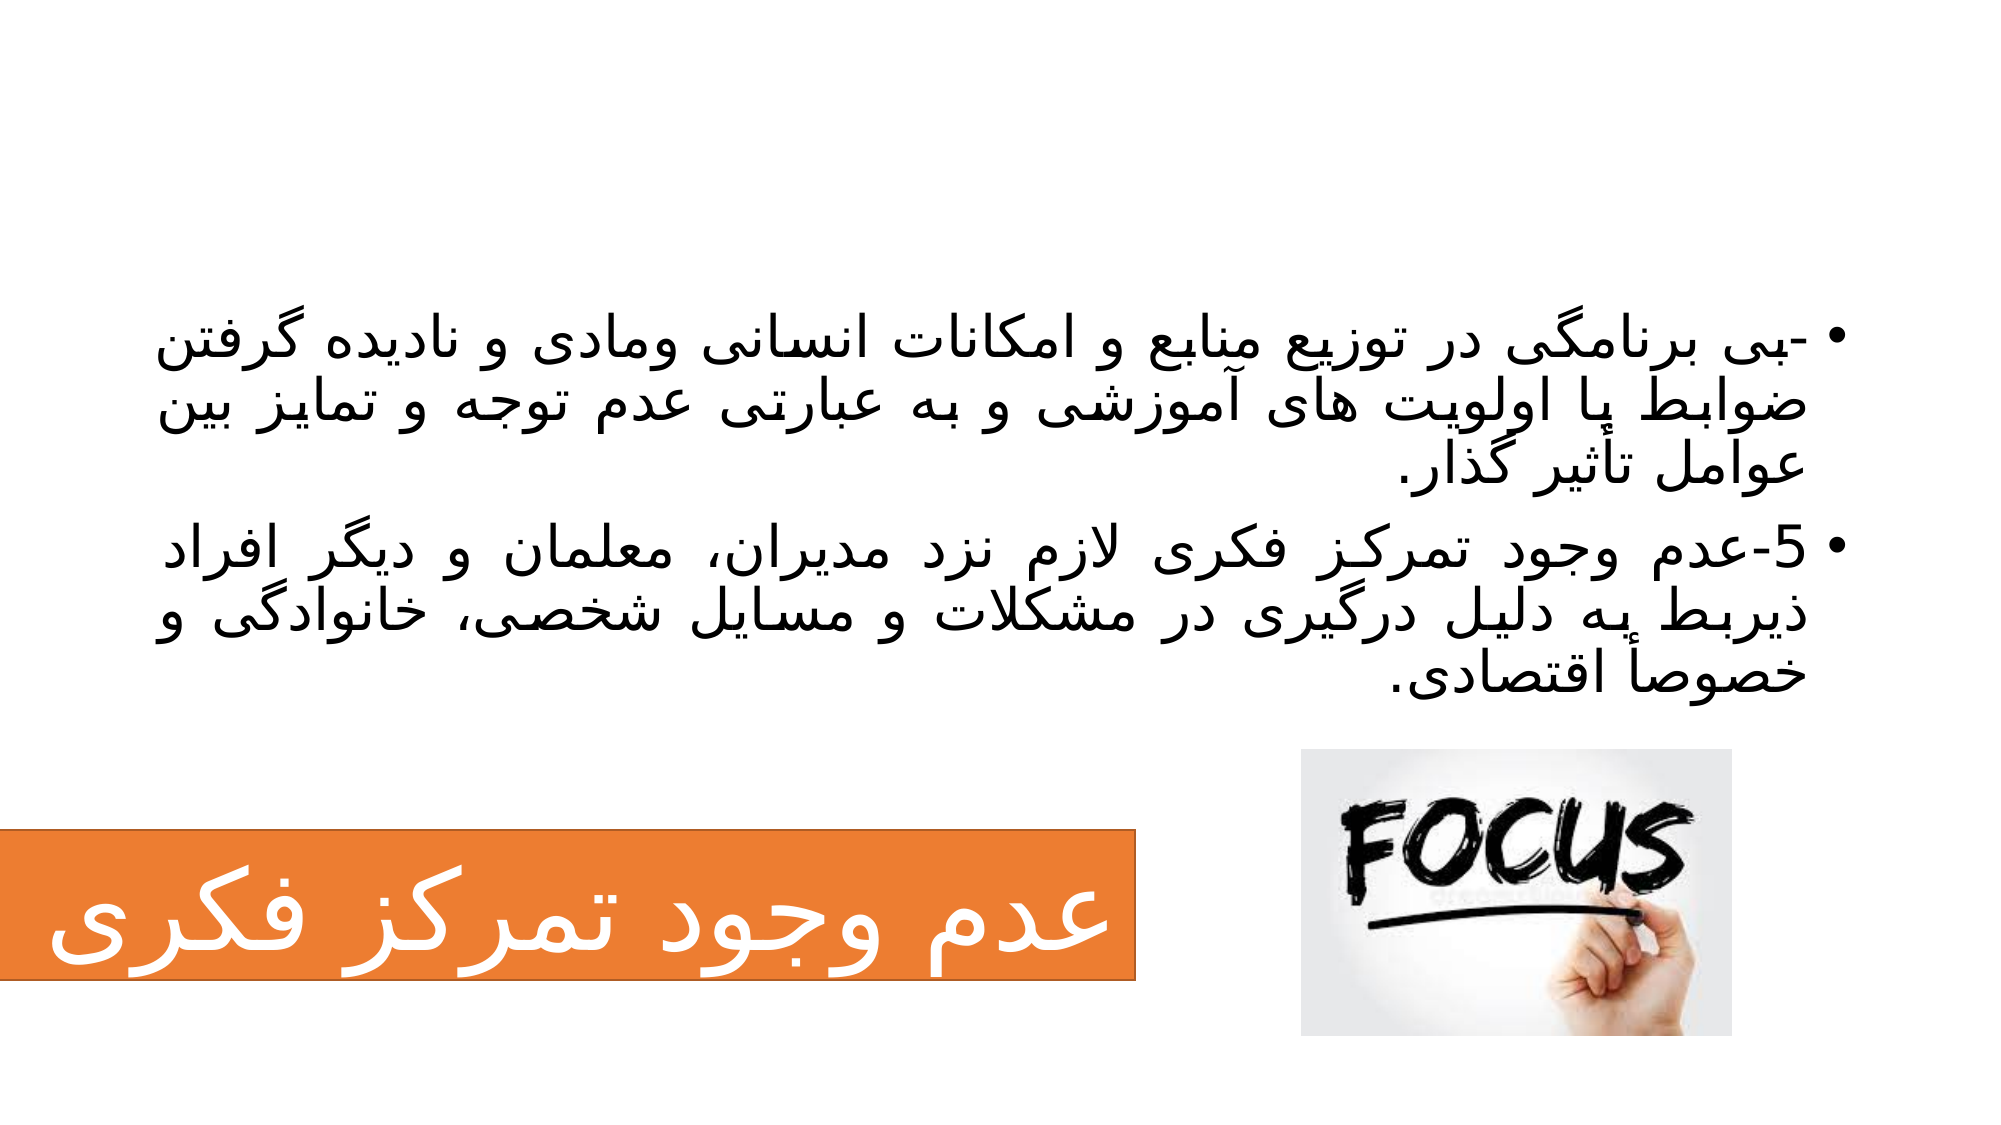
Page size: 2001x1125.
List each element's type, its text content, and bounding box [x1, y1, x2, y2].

text_box عدم وجود تمرکز فکری [0, 829, 1136, 981]
list -بی برنامگی در توزیع منابع و امکانات انسانی ومادی و نادیده گرفتن ضوابط یا اولویت های آموزشی و به عبارتی عدم توجه و تمایز بین عوامل تأثیر گذار. 5-عدم وجود تمرکز فکری لازم نزد مدیران، معلمان و دیگر افراد ذیربط به دلیل درگیری در مشکلات و مسایل شخصی، خانوادگی و خصوصأ اقتصادی. [137, 299, 1863, 1014]
picture [1301, 749, 1732, 1036]
